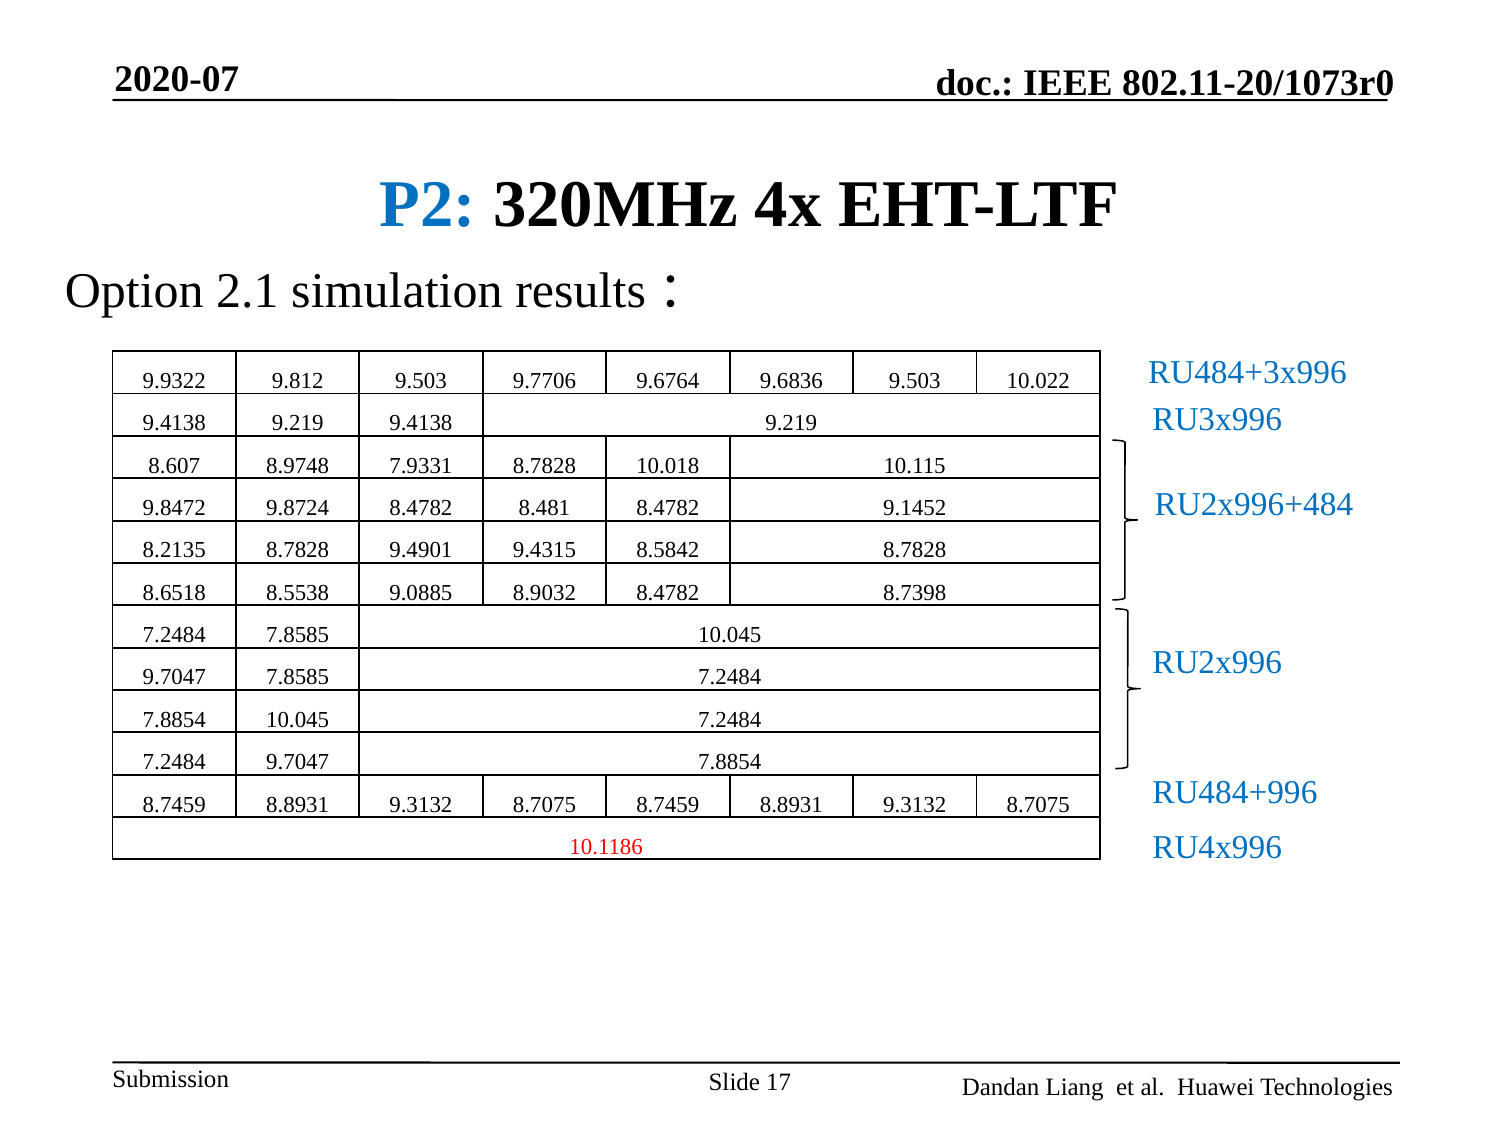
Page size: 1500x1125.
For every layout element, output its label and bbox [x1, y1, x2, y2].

table_cell [360, 776, 482, 816]
table_cell [854, 776, 976, 816]
table_cell [360, 522, 482, 562]
table_header [854, 352, 976, 393]
table_cell [113, 818, 1099, 858]
table_cell [113, 479, 235, 520]
table_cell [360, 564, 482, 604]
text_box [1133, 342, 1412, 445]
table_cell [607, 437, 729, 477]
table_header [607, 352, 729, 393]
table_cell [484, 776, 605, 816]
table_cell [607, 522, 729, 562]
table_cell [113, 437, 235, 477]
slide_number [114, 54, 423, 100]
table_cell [731, 776, 852, 816]
text_box [1115, 608, 1374, 769]
table_header [237, 352, 358, 393]
table_cell [607, 776, 729, 816]
table_cell [360, 437, 482, 477]
table_cell [484, 437, 605, 477]
table_cell [113, 522, 235, 562]
table_cell [113, 649, 235, 689]
table_cell [607, 564, 729, 604]
table_cell [484, 394, 1099, 435]
table_cell [360, 649, 1099, 689]
table_cell [360, 733, 1099, 774]
table_cell [237, 479, 358, 520]
table_header [113, 352, 235, 393]
table_cell [607, 479, 729, 520]
table_cell [484, 522, 605, 562]
table_cell [731, 564, 1099, 604]
table_cell [977, 776, 1099, 816]
text_box [1137, 762, 1398, 873]
table_cell [731, 437, 1099, 477]
table_cell [113, 606, 235, 647]
table_cell [113, 564, 235, 604]
table_header [360, 352, 482, 393]
table_cell [237, 776, 358, 816]
table_cell [237, 564, 358, 604]
table_cell [237, 522, 358, 562]
table_header [484, 352, 605, 393]
table_cell [237, 649, 358, 689]
table_cell [484, 564, 605, 604]
table_cell [237, 394, 358, 435]
table_cell [731, 522, 1099, 562]
text_box [1139, 474, 1500, 529]
table_header [977, 352, 1099, 393]
table_header [731, 352, 852, 393]
table_cell [237, 691, 358, 731]
table_cell [113, 776, 235, 816]
table_cell [484, 479, 605, 520]
table_cell [237, 733, 358, 774]
table_cell [360, 479, 482, 520]
text_box [49, 249, 813, 385]
table_cell [113, 394, 235, 435]
title [112, 112, 1388, 288]
table_cell [731, 479, 1099, 520]
text_box [1112, 440, 1138, 600]
table_cell [237, 606, 358, 647]
table_cell [237, 437, 358, 477]
table_cell [113, 733, 235, 774]
slide_number [706, 1065, 794, 1125]
table_cell [360, 606, 1099, 647]
table_cell [113, 691, 235, 731]
table_cell [360, 394, 482, 435]
table_cell [360, 691, 1099, 731]
